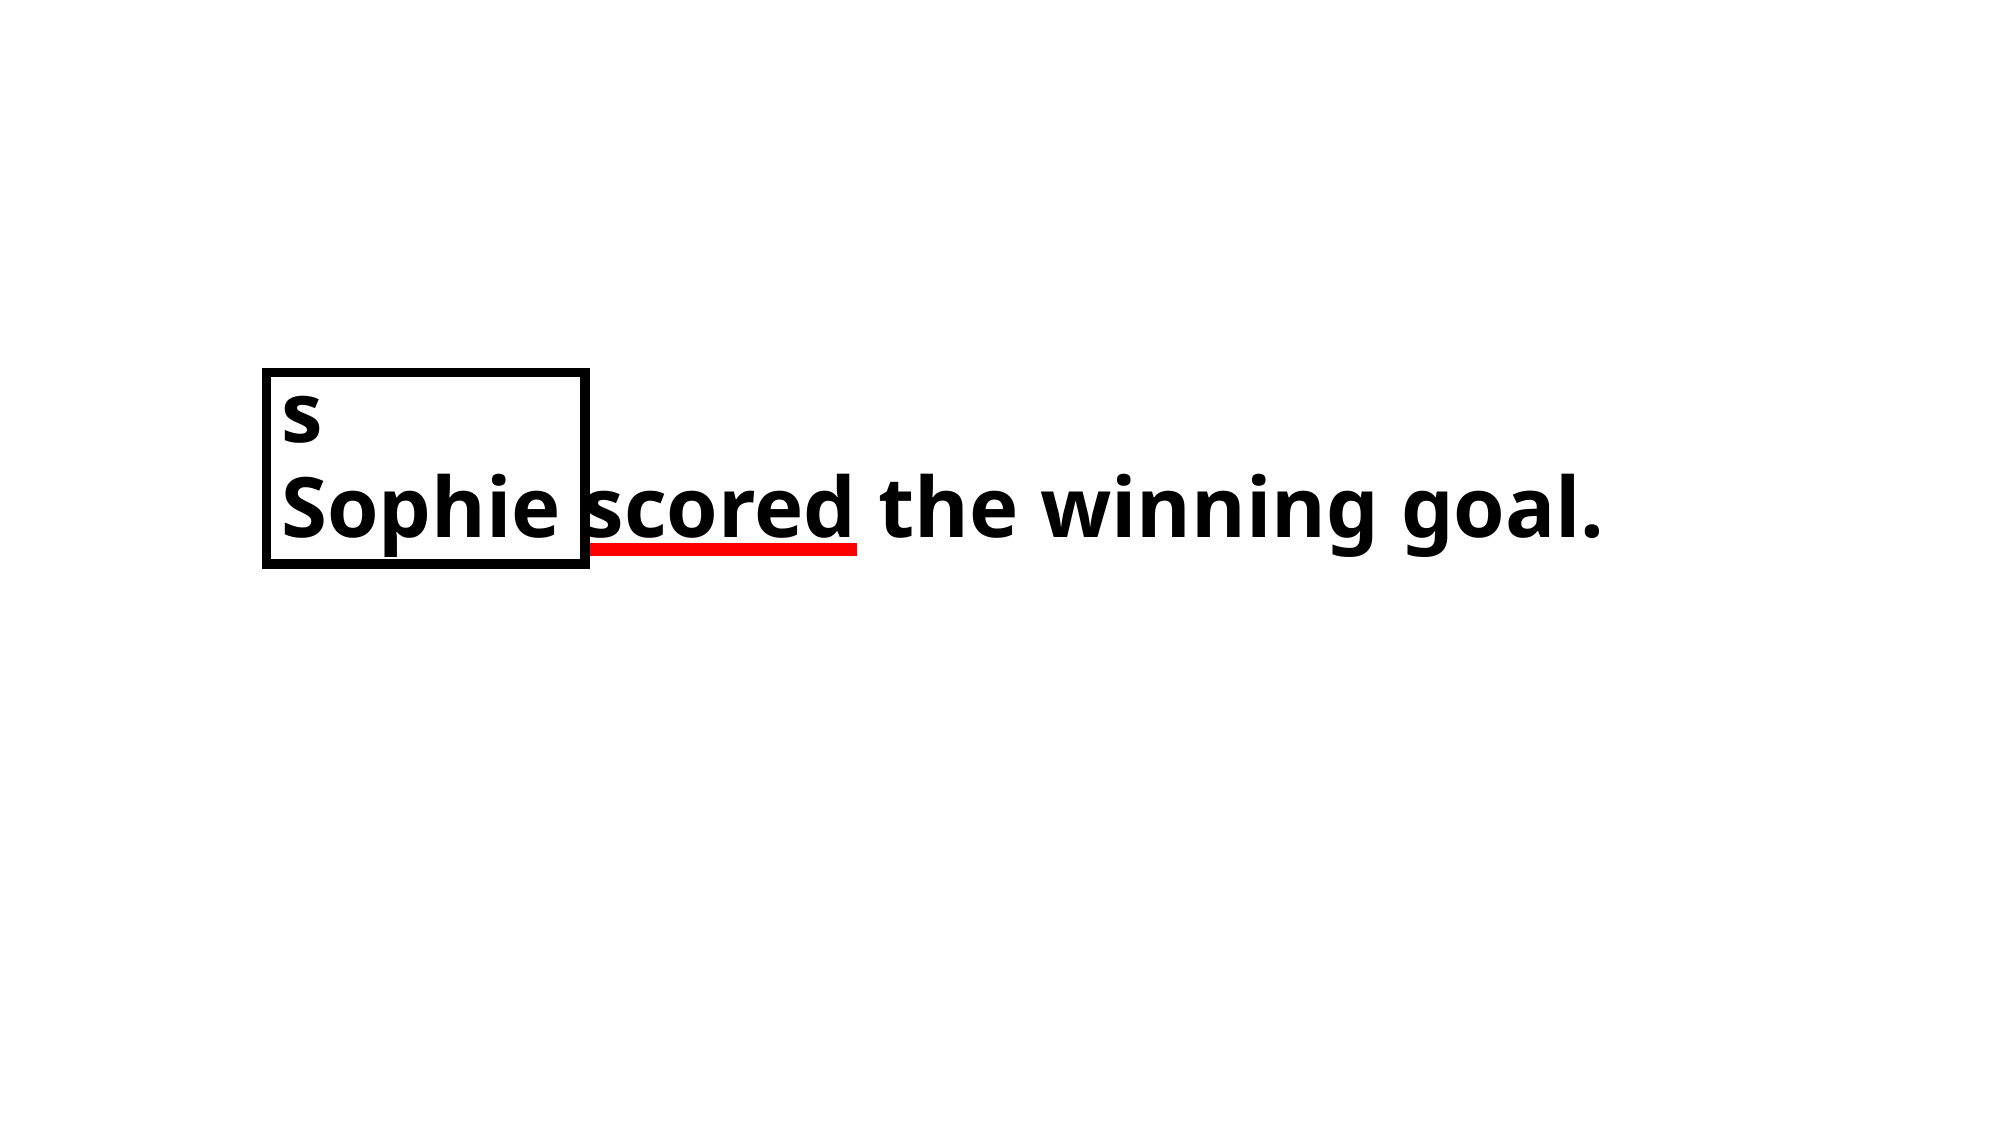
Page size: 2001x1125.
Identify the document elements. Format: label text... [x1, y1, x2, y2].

text_box Sophie scored the winning goal. [586, 446, 1838, 562]
text_box s [266, 351, 359, 467]
text_box [266, 371, 586, 565]
